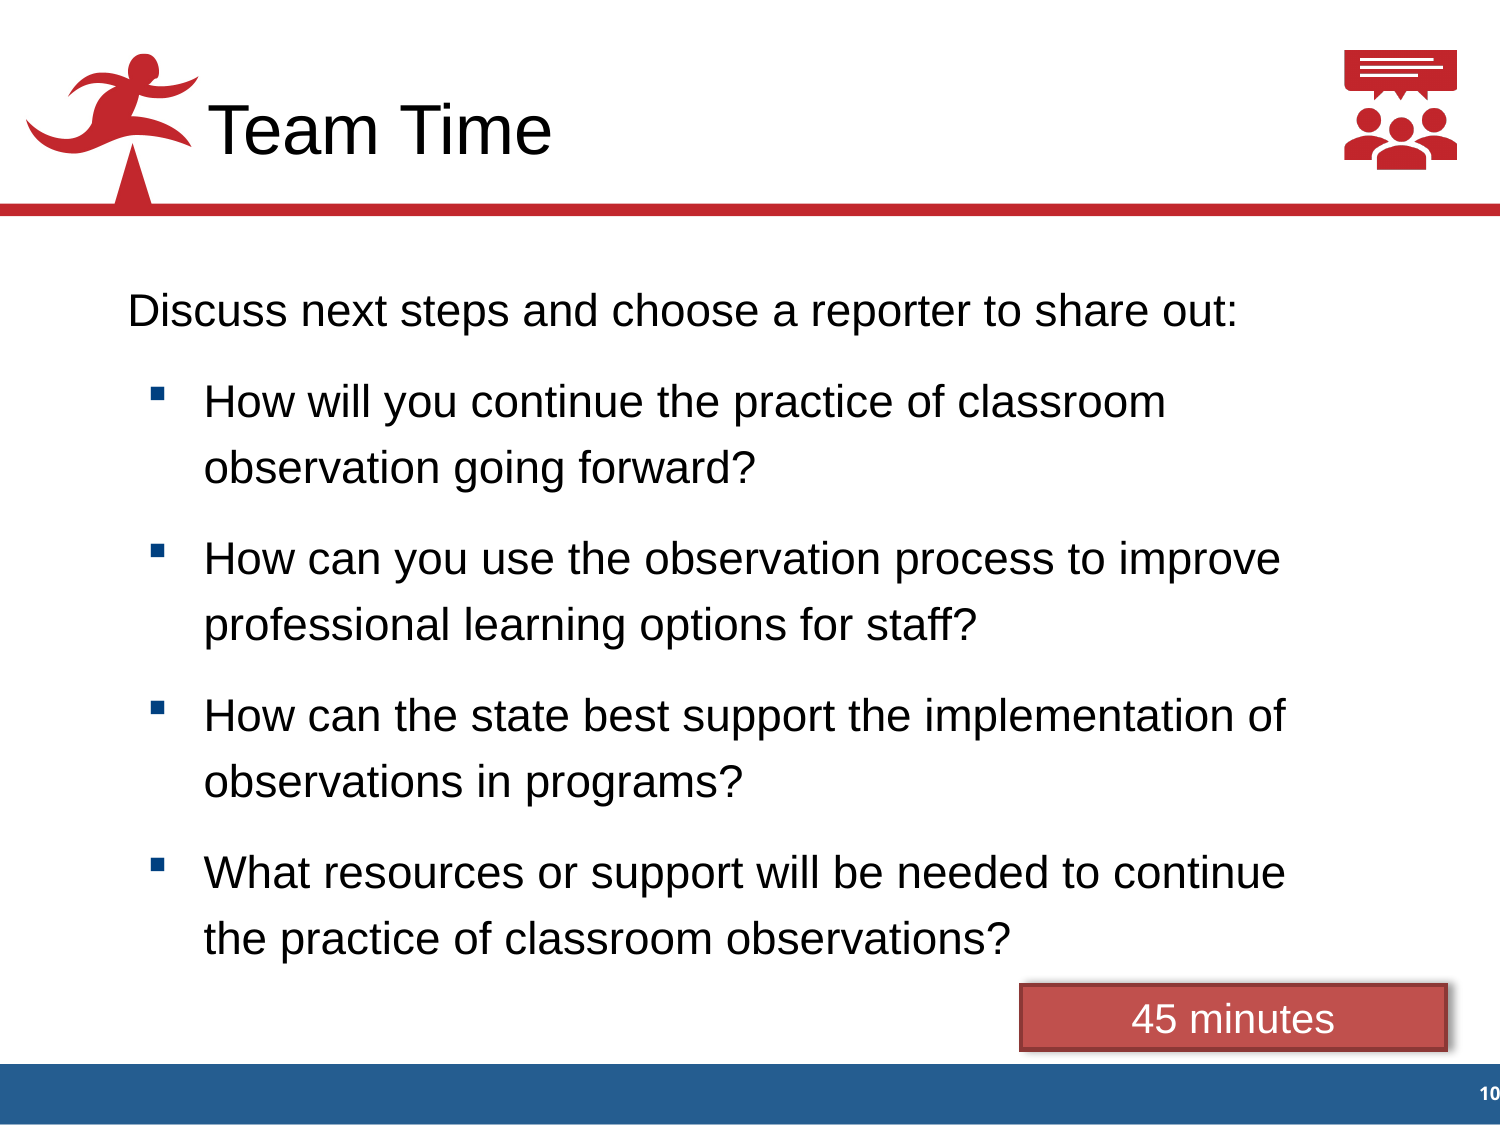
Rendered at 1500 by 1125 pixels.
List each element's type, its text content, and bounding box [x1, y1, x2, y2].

text_box 45 minutes [1020, 984, 1446, 1050]
picture [0, 0, 1500, 1125]
title Team Time [192, 50, 1304, 177]
list Discuss next steps and choose a reporter to share out: How will you continue the practice of classroom observation going forward? How can you use the observation process to improve professional learning options for staff? How can the state best support the implementation of observations in programs? What resources or support will be needed to continue the practice of classroom observations? [112, 262, 1370, 1075]
